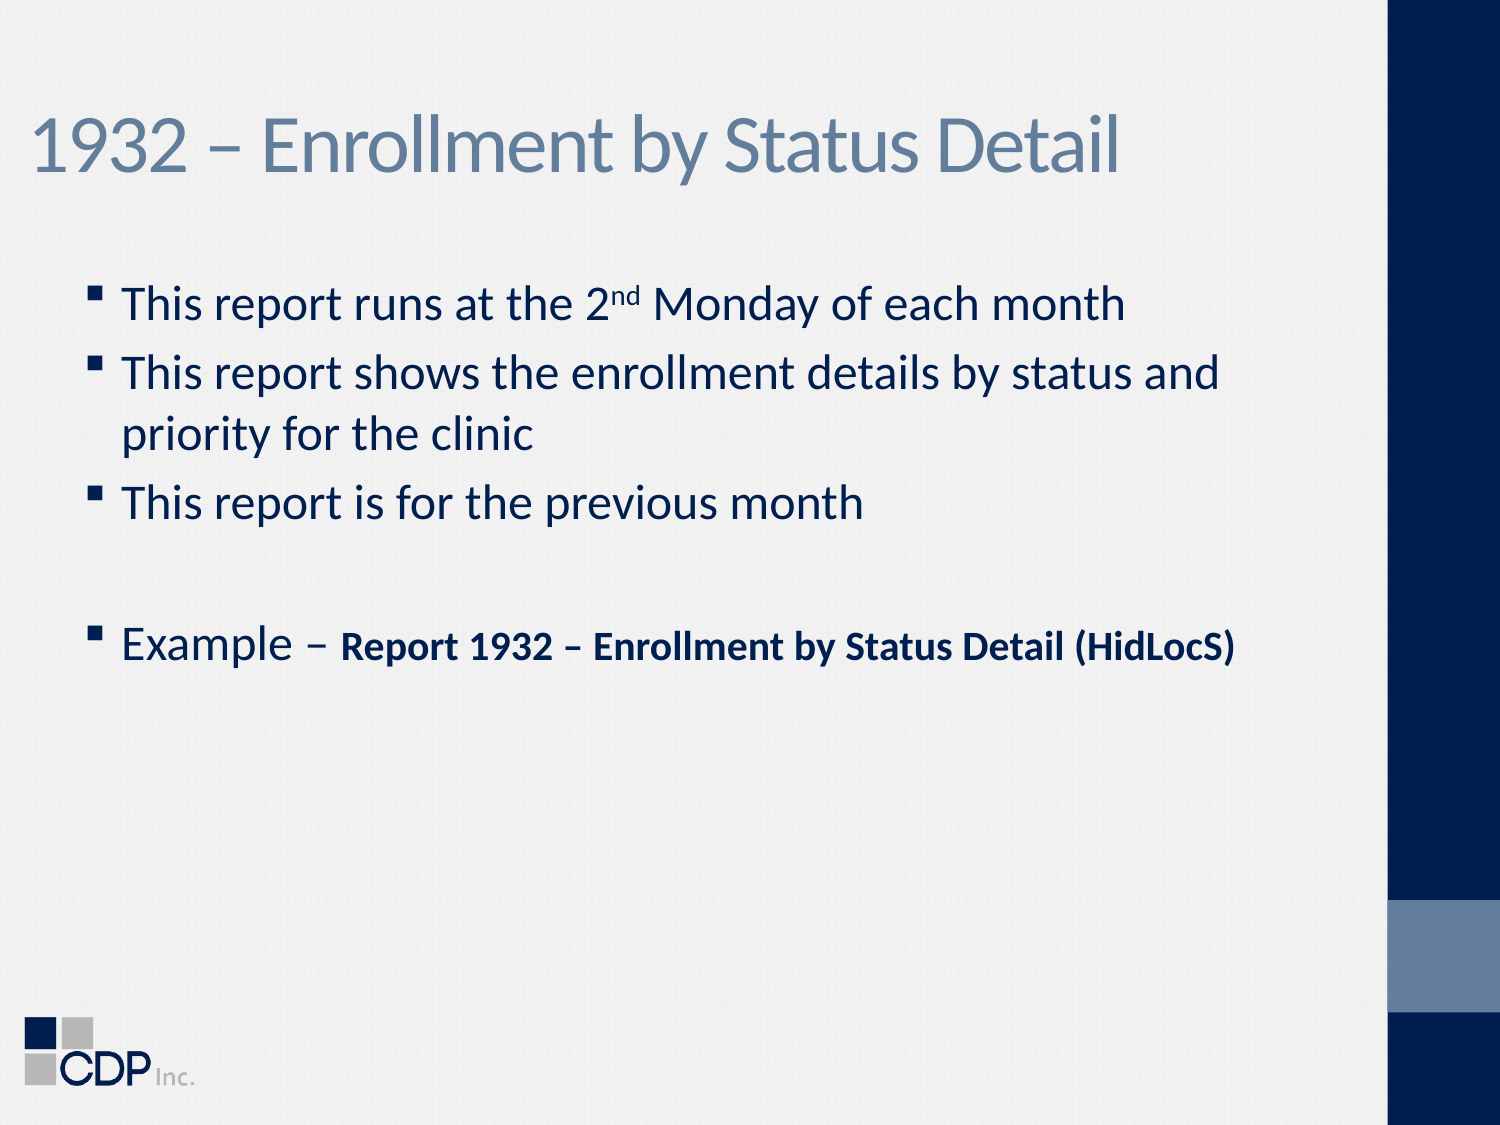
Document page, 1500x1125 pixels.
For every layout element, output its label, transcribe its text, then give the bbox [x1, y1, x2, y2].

picture [1, 999, 225, 1125]
title 1932 – Enrollment by Status Detail [12, 45, 1488, 233]
list This report runs at the 2nd Monday of each month This report shows the enrollment details by status and priority for the clinic This report is for the previous month Example – Report 1932 – Enrollment by Status Detail (HidLocS) [50, 262, 1375, 925]
